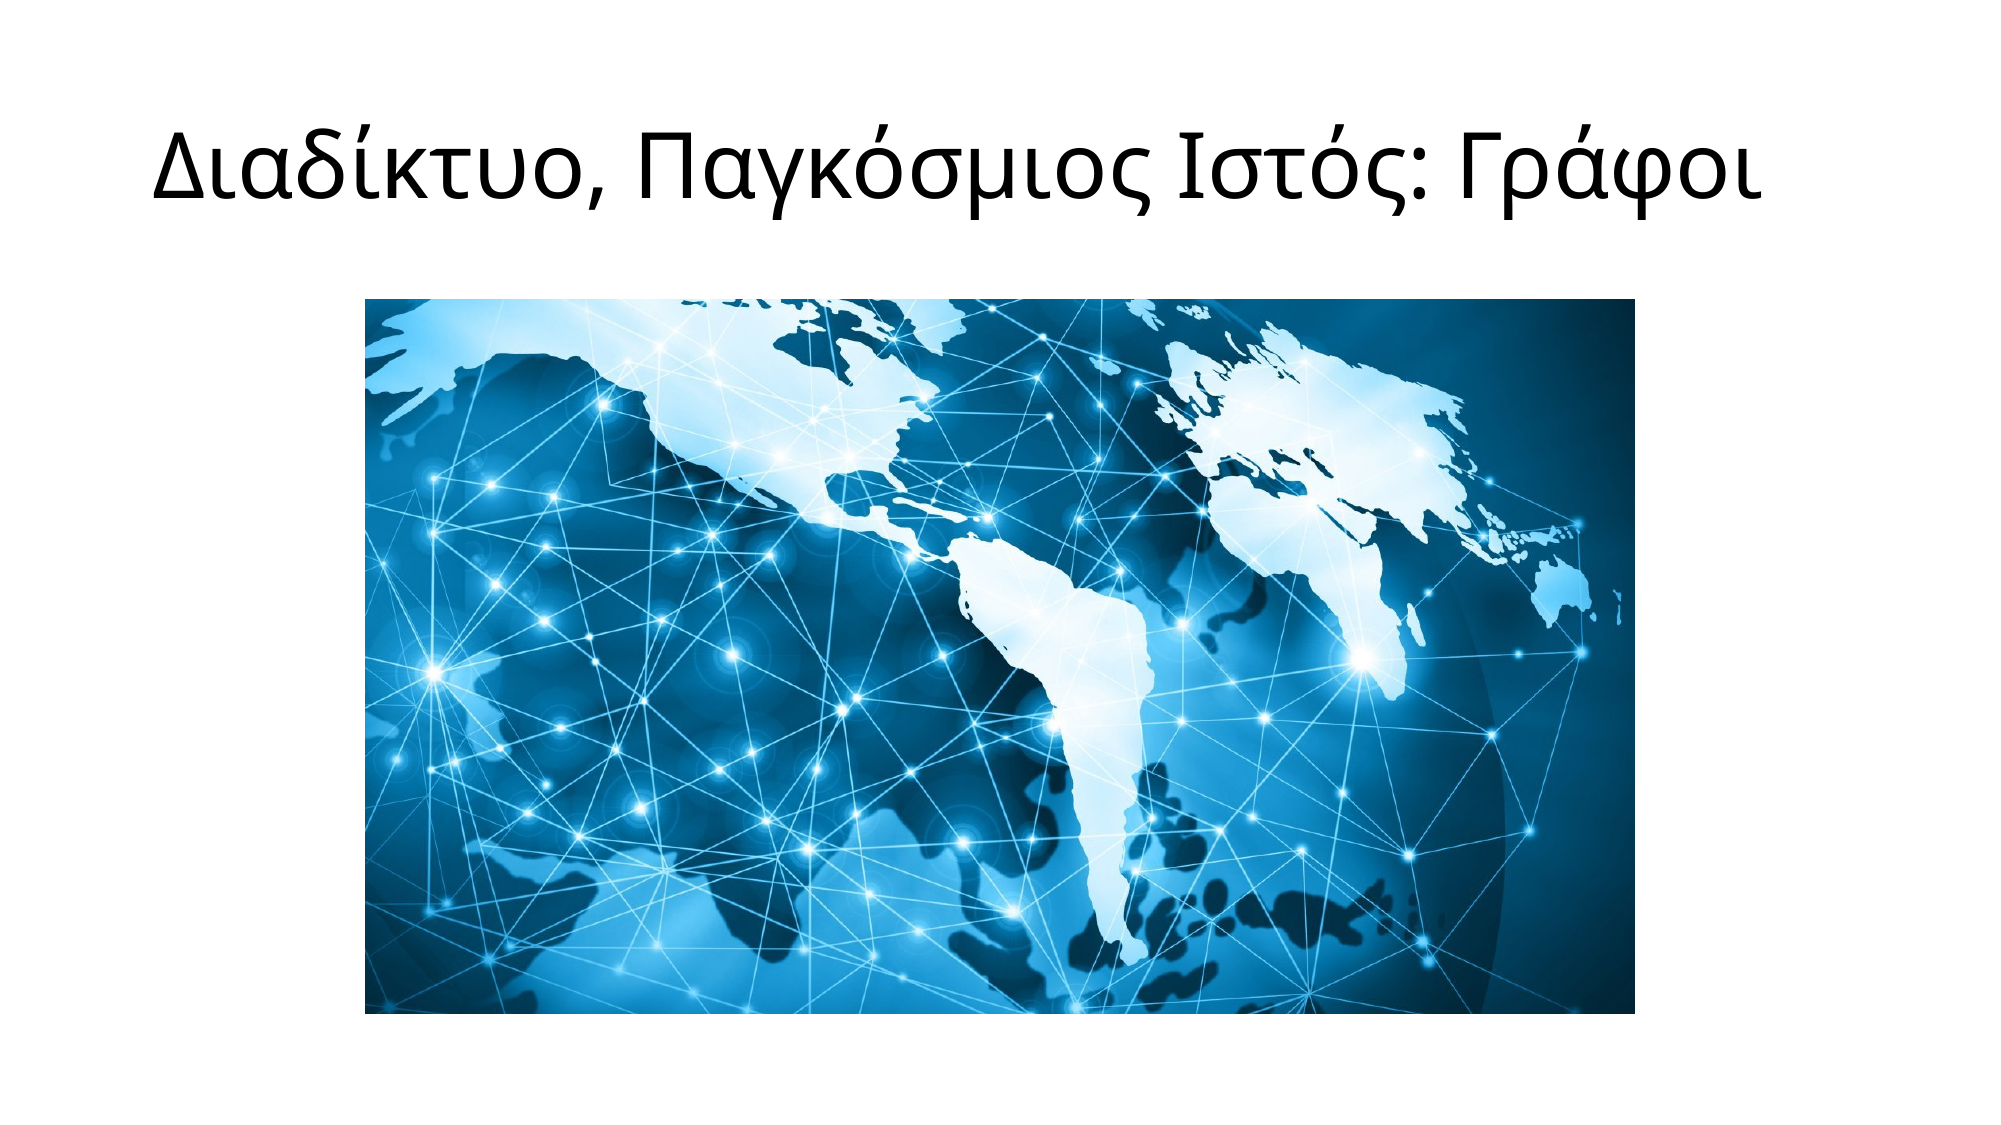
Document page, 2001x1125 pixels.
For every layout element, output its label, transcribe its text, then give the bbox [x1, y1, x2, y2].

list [365, 299, 1635, 1014]
title Διαδίκτυο, Παγκόσμιος Ιστός: Γράφοι [137, 59, 1863, 278]
